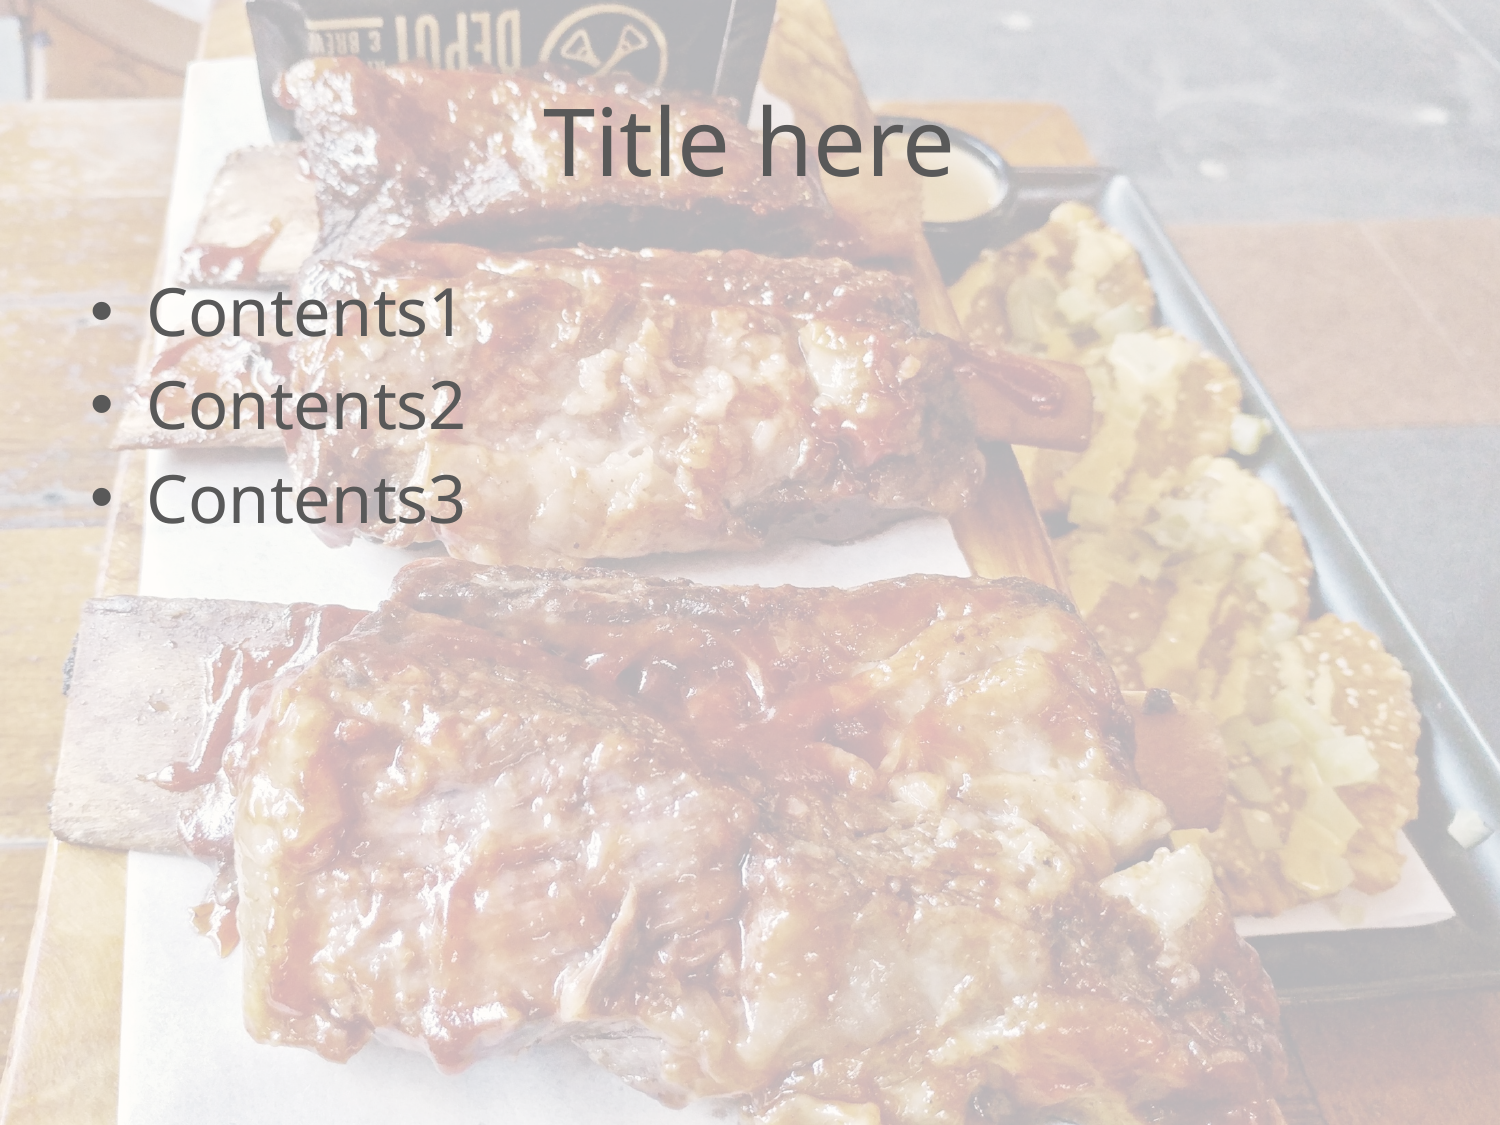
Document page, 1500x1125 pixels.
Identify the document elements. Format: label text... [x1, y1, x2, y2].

text_box [0, 0, 1500, 1125]
list Contents1 Contents2 Contents3 [75, 262, 1425, 1005]
title Title here [75, 45, 1425, 233]
